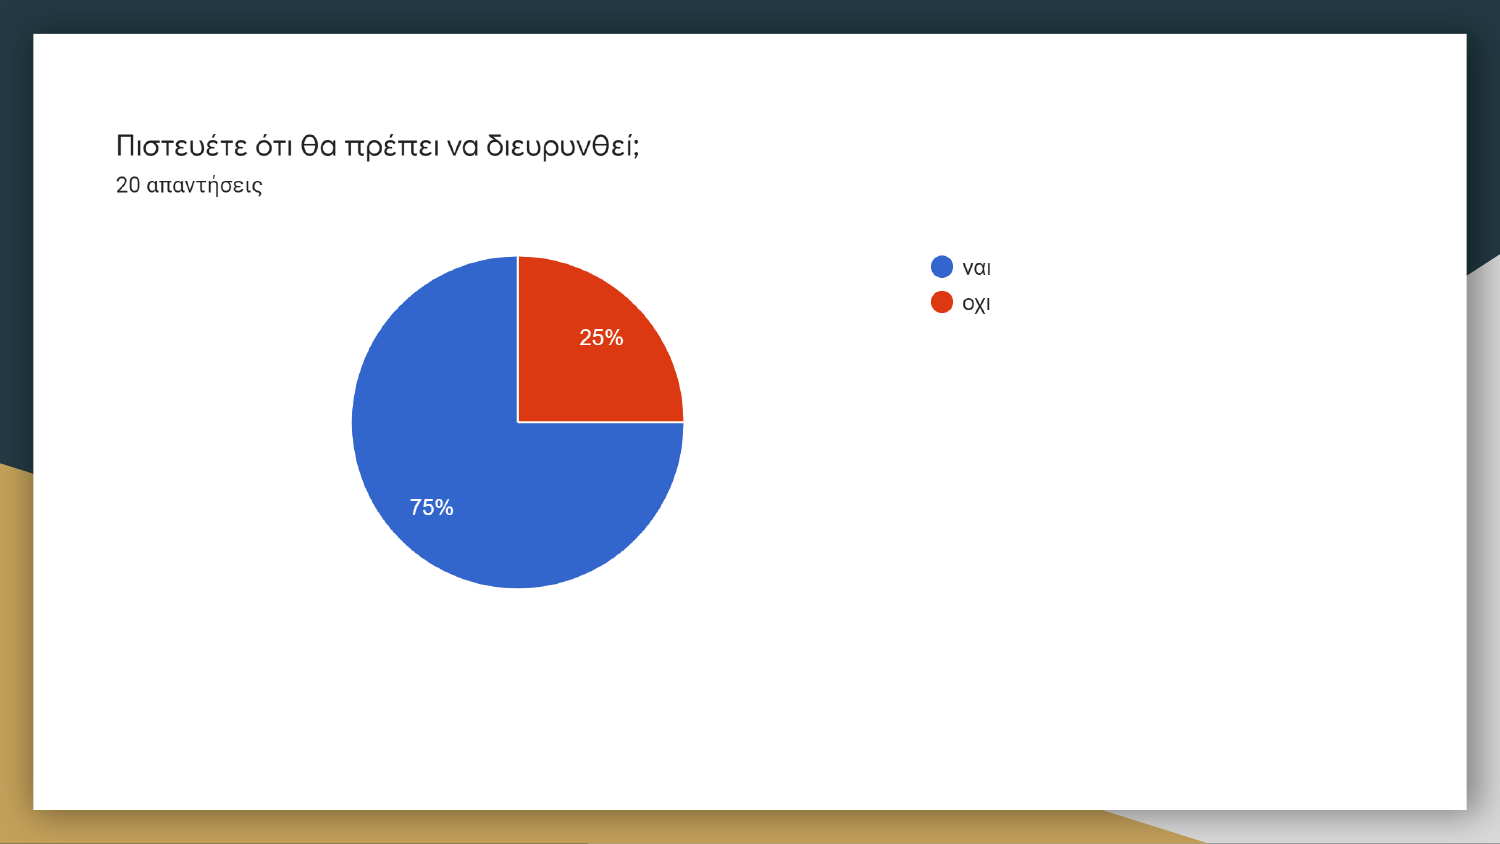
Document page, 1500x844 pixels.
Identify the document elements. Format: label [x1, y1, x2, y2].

picture [70, 81, 1430, 652]
